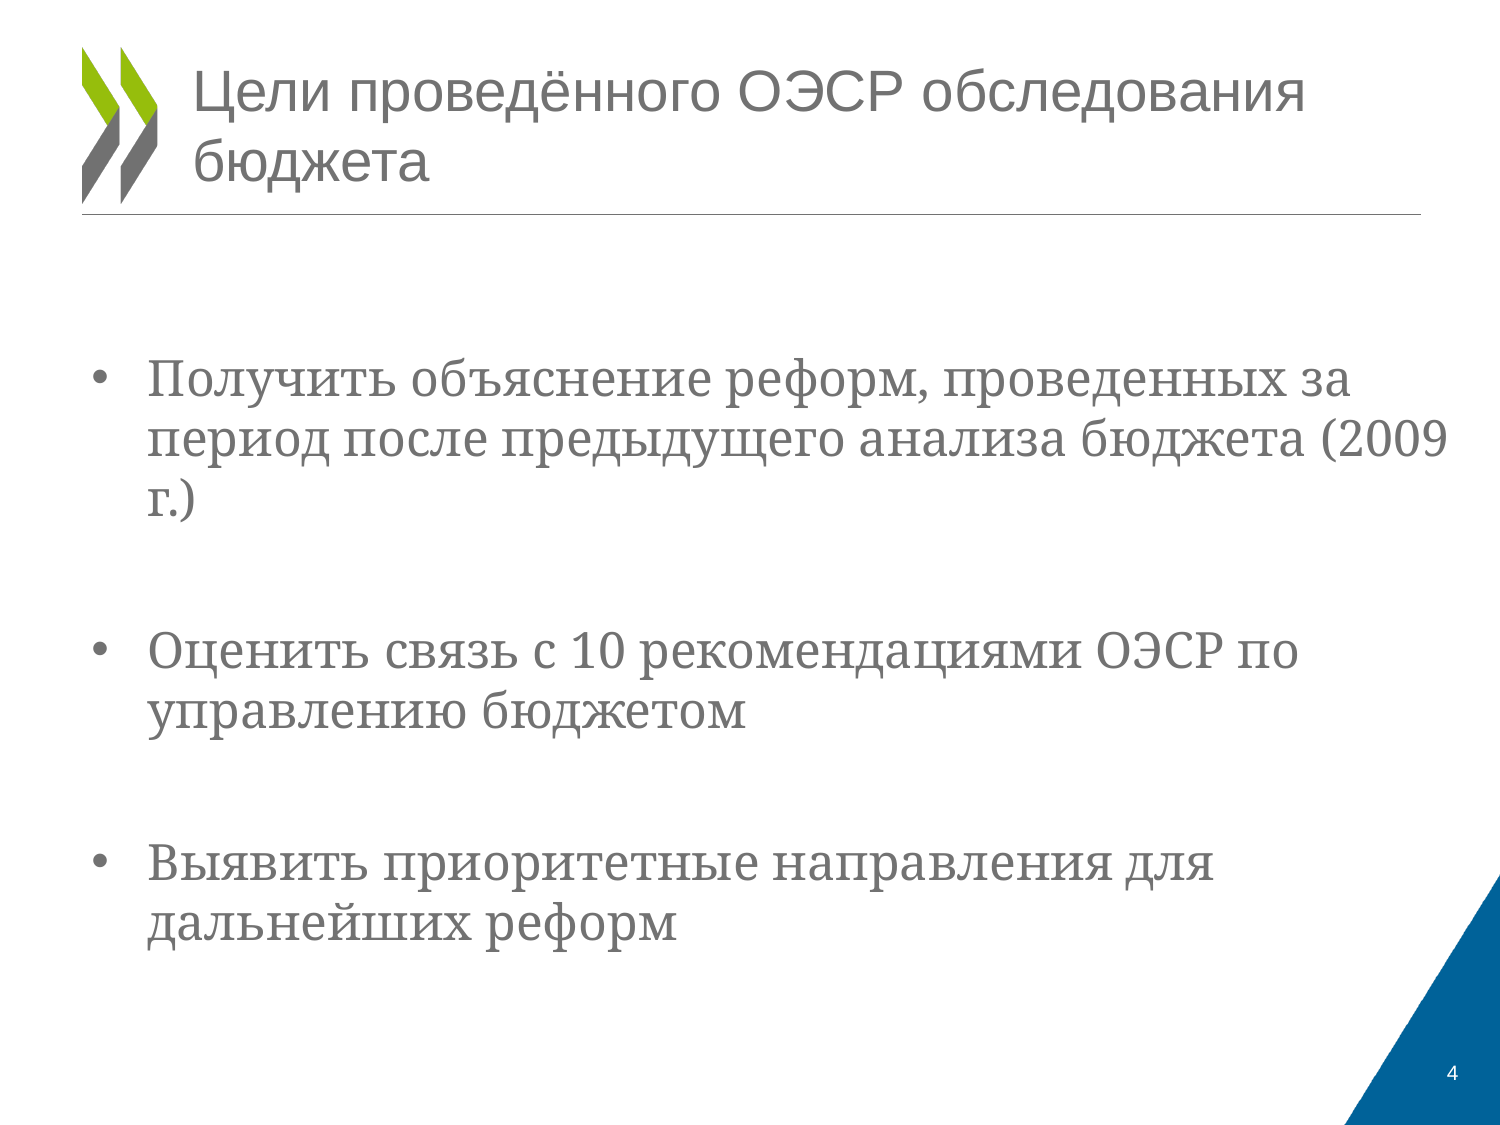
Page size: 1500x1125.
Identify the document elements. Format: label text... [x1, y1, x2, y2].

title Цели проведённого ОЭСР обследования бюджета [177, 38, 1447, 207]
slide_number 4 [1417, 1051, 1474, 1092]
picture [1344, 874, 1500, 1125]
list Получить объяснение реформ, проведенных за период после предыдущего анализа бюджета (2009 г.) Оценить связь с 10 рекомендациями ОЭСР по управлению бюджетом Выявить приоритетные направления для дальнейших реформ [76, 262, 1474, 1035]
